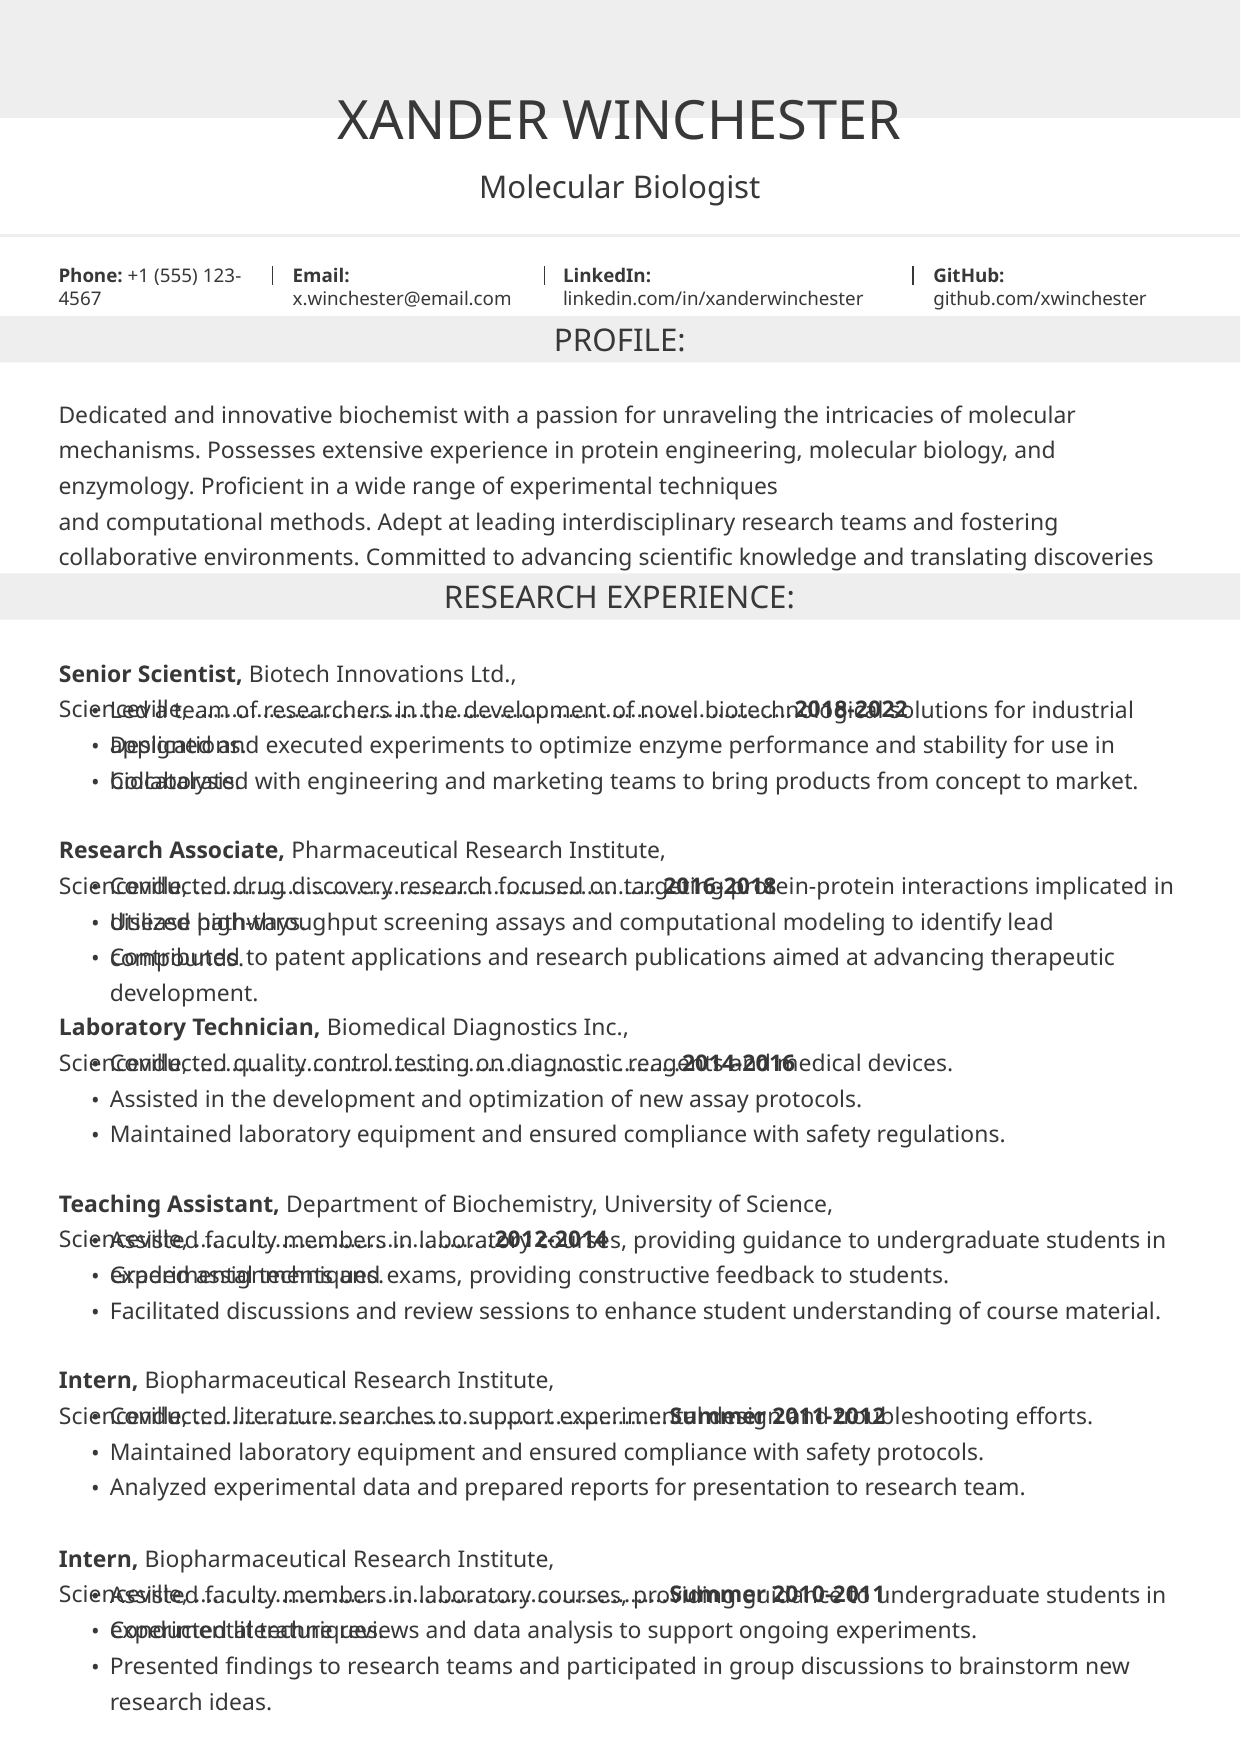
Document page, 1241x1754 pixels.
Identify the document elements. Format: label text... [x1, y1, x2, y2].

text_box Dedicated and innovative biochemist with a passion for unraveling the intricacies of molecular mechanisms. Possesses extensive experience in protein engineering, molecular biology, and enzymology. Proficient in a wide range of experimental techniques and computational methods. Adept at leading interdisciplinary research teams and fostering collaborative environments. Committed to advancing scientific knowledge and translating discoveries into real-world applications. [58, 391, 1181, 571]
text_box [58, 650, 1182, 788]
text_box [58, 1004, 1182, 1141]
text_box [0, 0, 1241, 206]
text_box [58, 1357, 1182, 1494]
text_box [0, 573, 1241, 620]
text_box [58, 1180, 1182, 1318]
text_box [58, 1535, 1182, 1673]
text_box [0, 315, 1241, 363]
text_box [58, 263, 1203, 288]
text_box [58, 827, 1182, 964]
